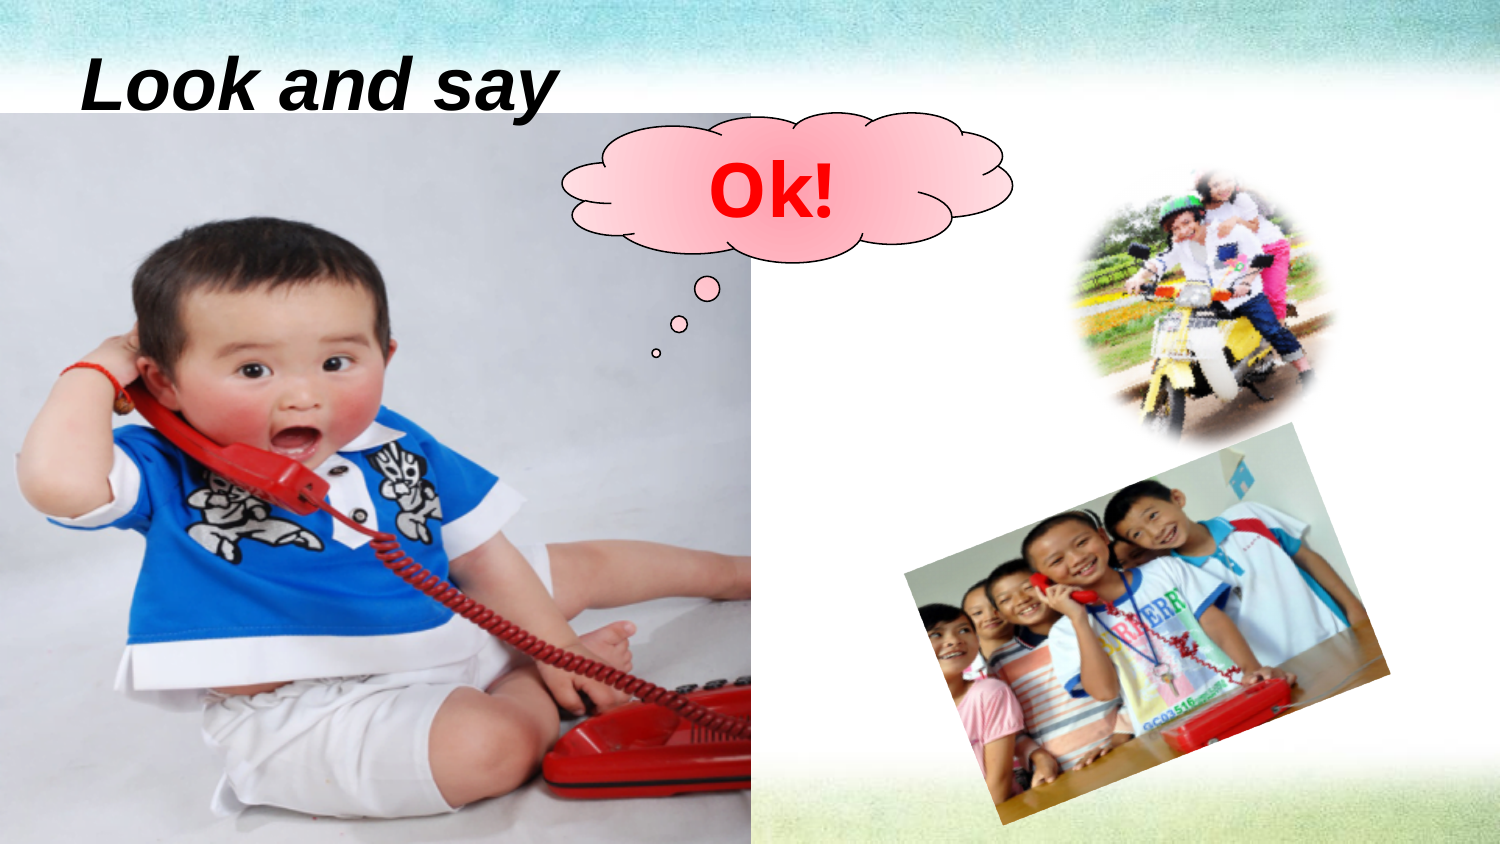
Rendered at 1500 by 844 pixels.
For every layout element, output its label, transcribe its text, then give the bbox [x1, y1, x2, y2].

text_box Look and say [65, 28, 574, 112]
text_box Ok! [753, 112, 1013, 263]
picture [0, 0, 1500, 844]
